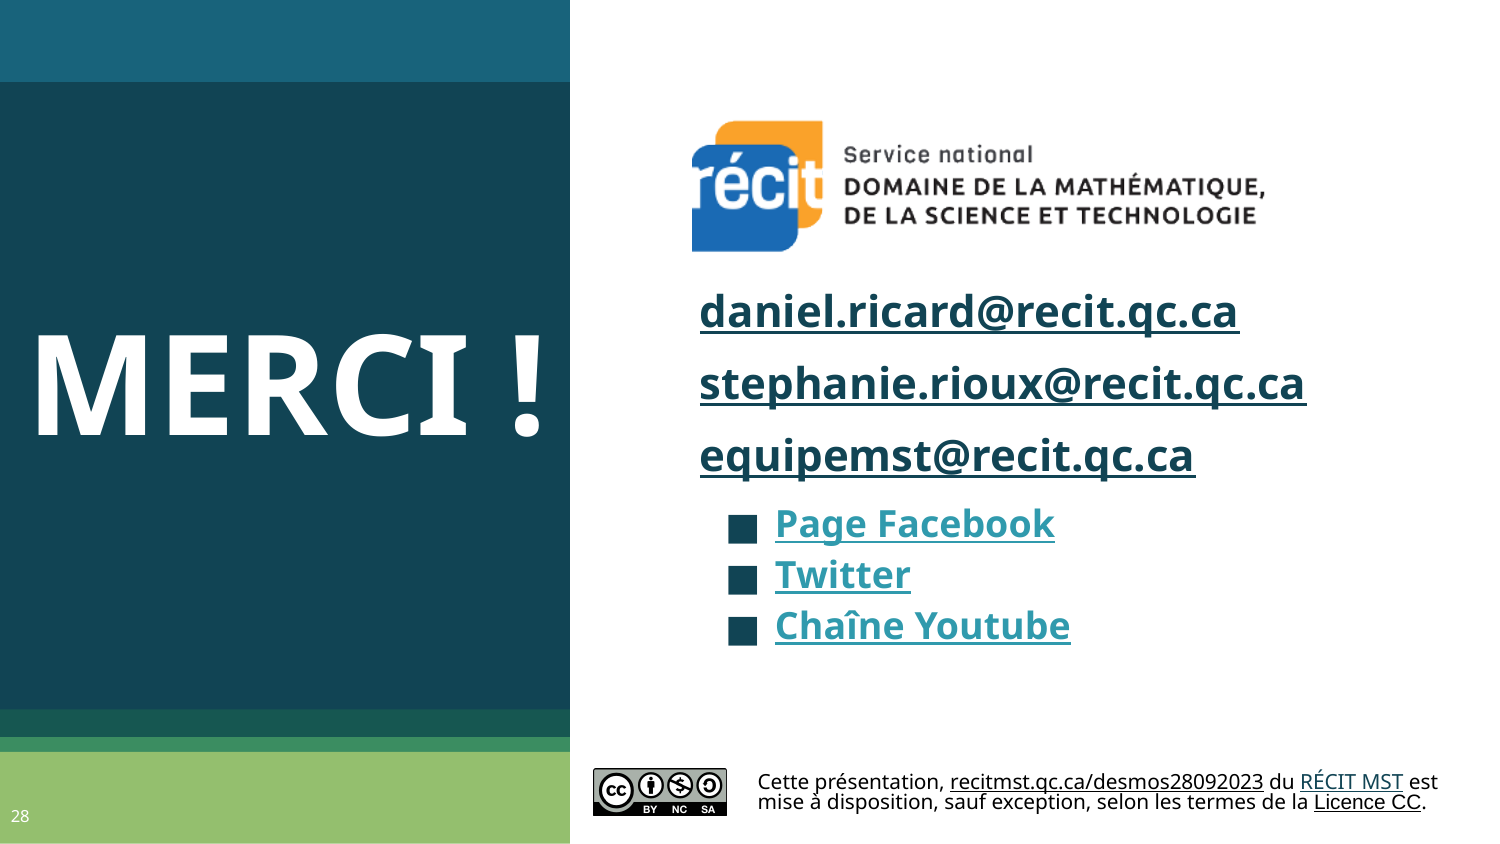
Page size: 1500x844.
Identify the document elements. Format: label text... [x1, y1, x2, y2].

text_box daniel.ricard@recit.qc.ca stephanie.rioux@recit.qc.ca equipemst@recit.qc.ca Page Facebook Twitter Chaîne Youtube [684, 268, 1403, 668]
slide_number ‹#› [0, 790, 49, 844]
picture [691, 104, 1267, 270]
title MERCI ! [0, 284, 574, 475]
text_box Cette présentation, recitmst.qc.ca/desmos28092023 du RÉCIT MST est mise à disposition, sauf exception, selon les termes de la Licence CC. [742, 756, 1489, 829]
picture [593, 768, 727, 816]
